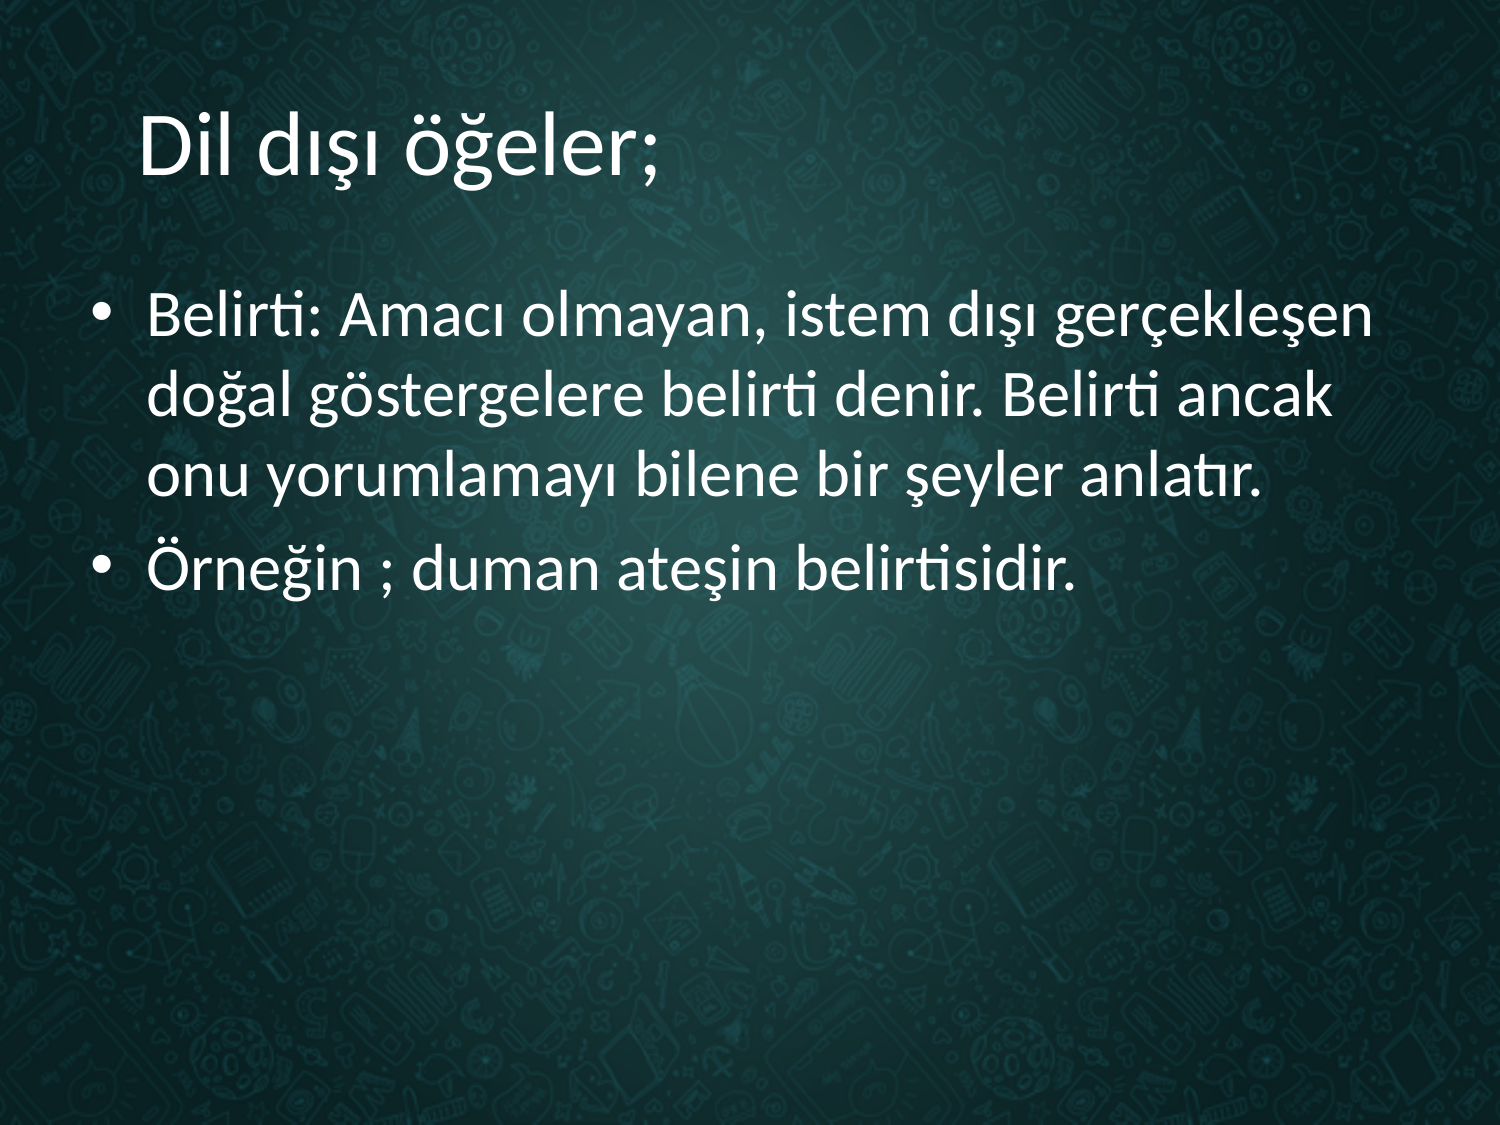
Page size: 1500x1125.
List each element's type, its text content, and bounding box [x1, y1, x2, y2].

picture [0, 0, 1500, 1125]
title Dil dışı öğeler; [75, 45, 727, 233]
list Belirti: Amacı olmayan, istem dışı gerçekleşen doğal göstergelere belirti denir. Belirti ancak onu yorumlamayı bilene bir şeyler anlatır. Örneğin ; duman ateşin belirtisidir. [75, 262, 1425, 1005]
